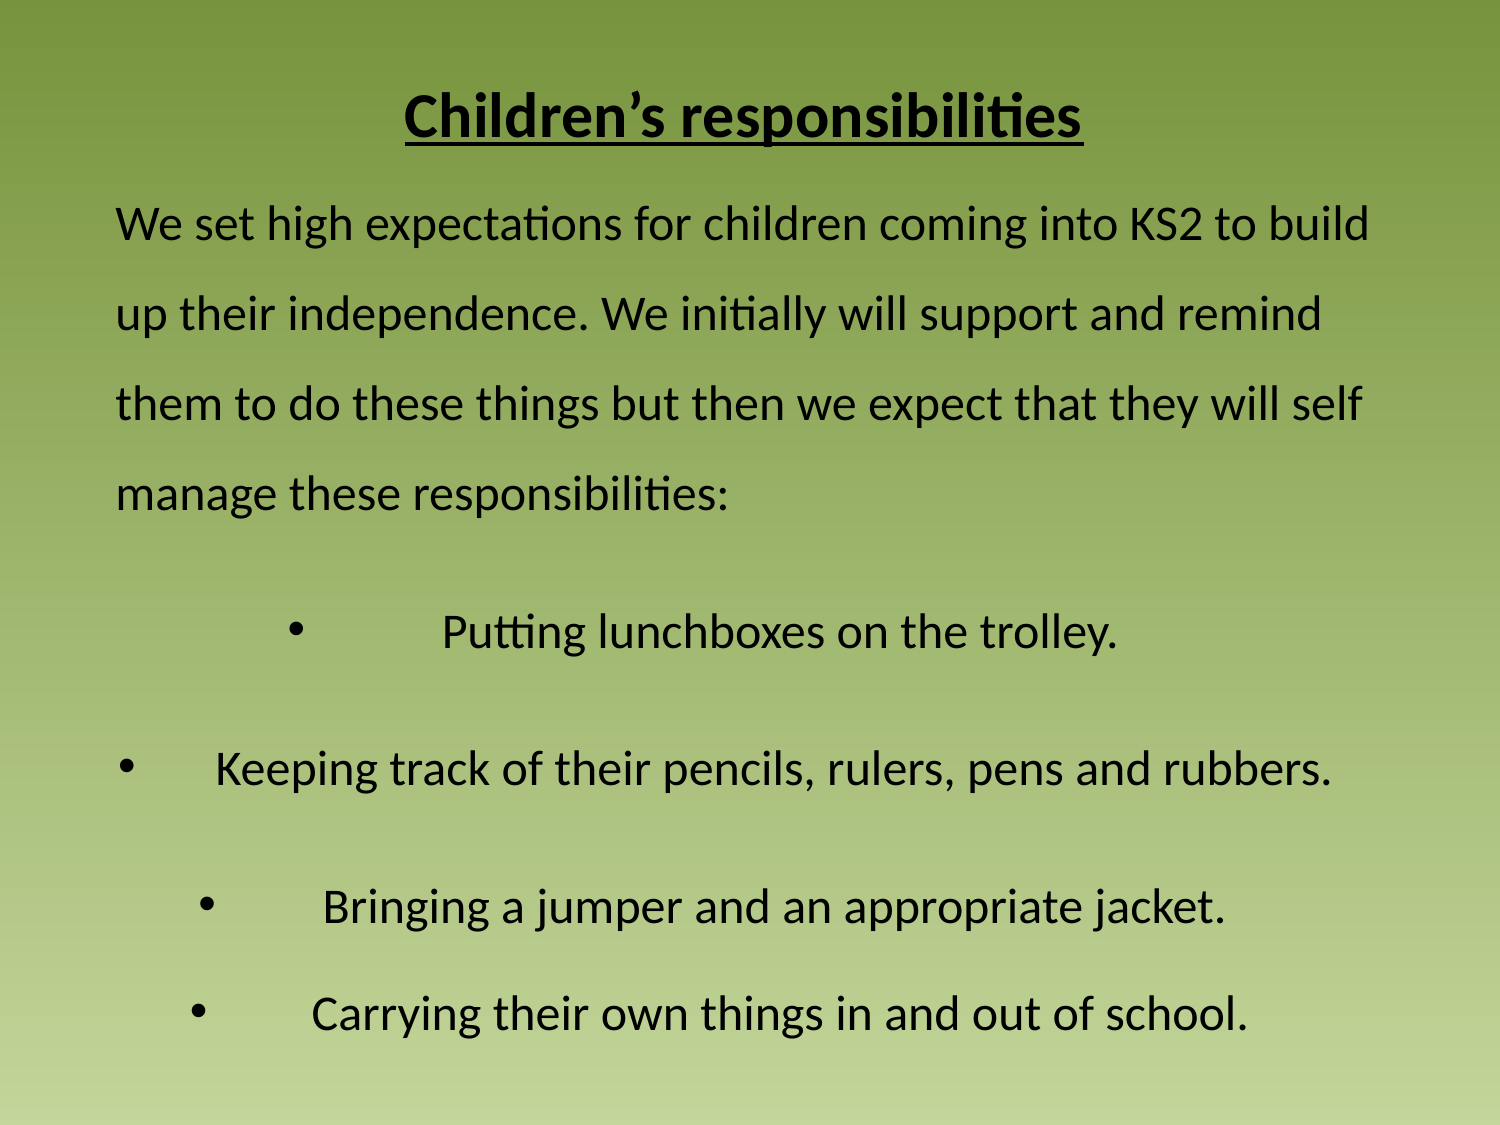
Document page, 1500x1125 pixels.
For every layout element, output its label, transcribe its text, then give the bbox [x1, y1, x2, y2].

subtitle Children’s responsibilities We set high expectations for children coming into KS2 to build up their independence. We initially will support and remind them to do these things but then we expect that they will self manage these responsibilities: Putting lunchboxes on the trolley. Keeping track of their pencils, rulers, pens and rubbers. Bringing a jumper and an appropriate jacket. Carrying their own things in and out of school. [100, 66, 1388, 1071]
